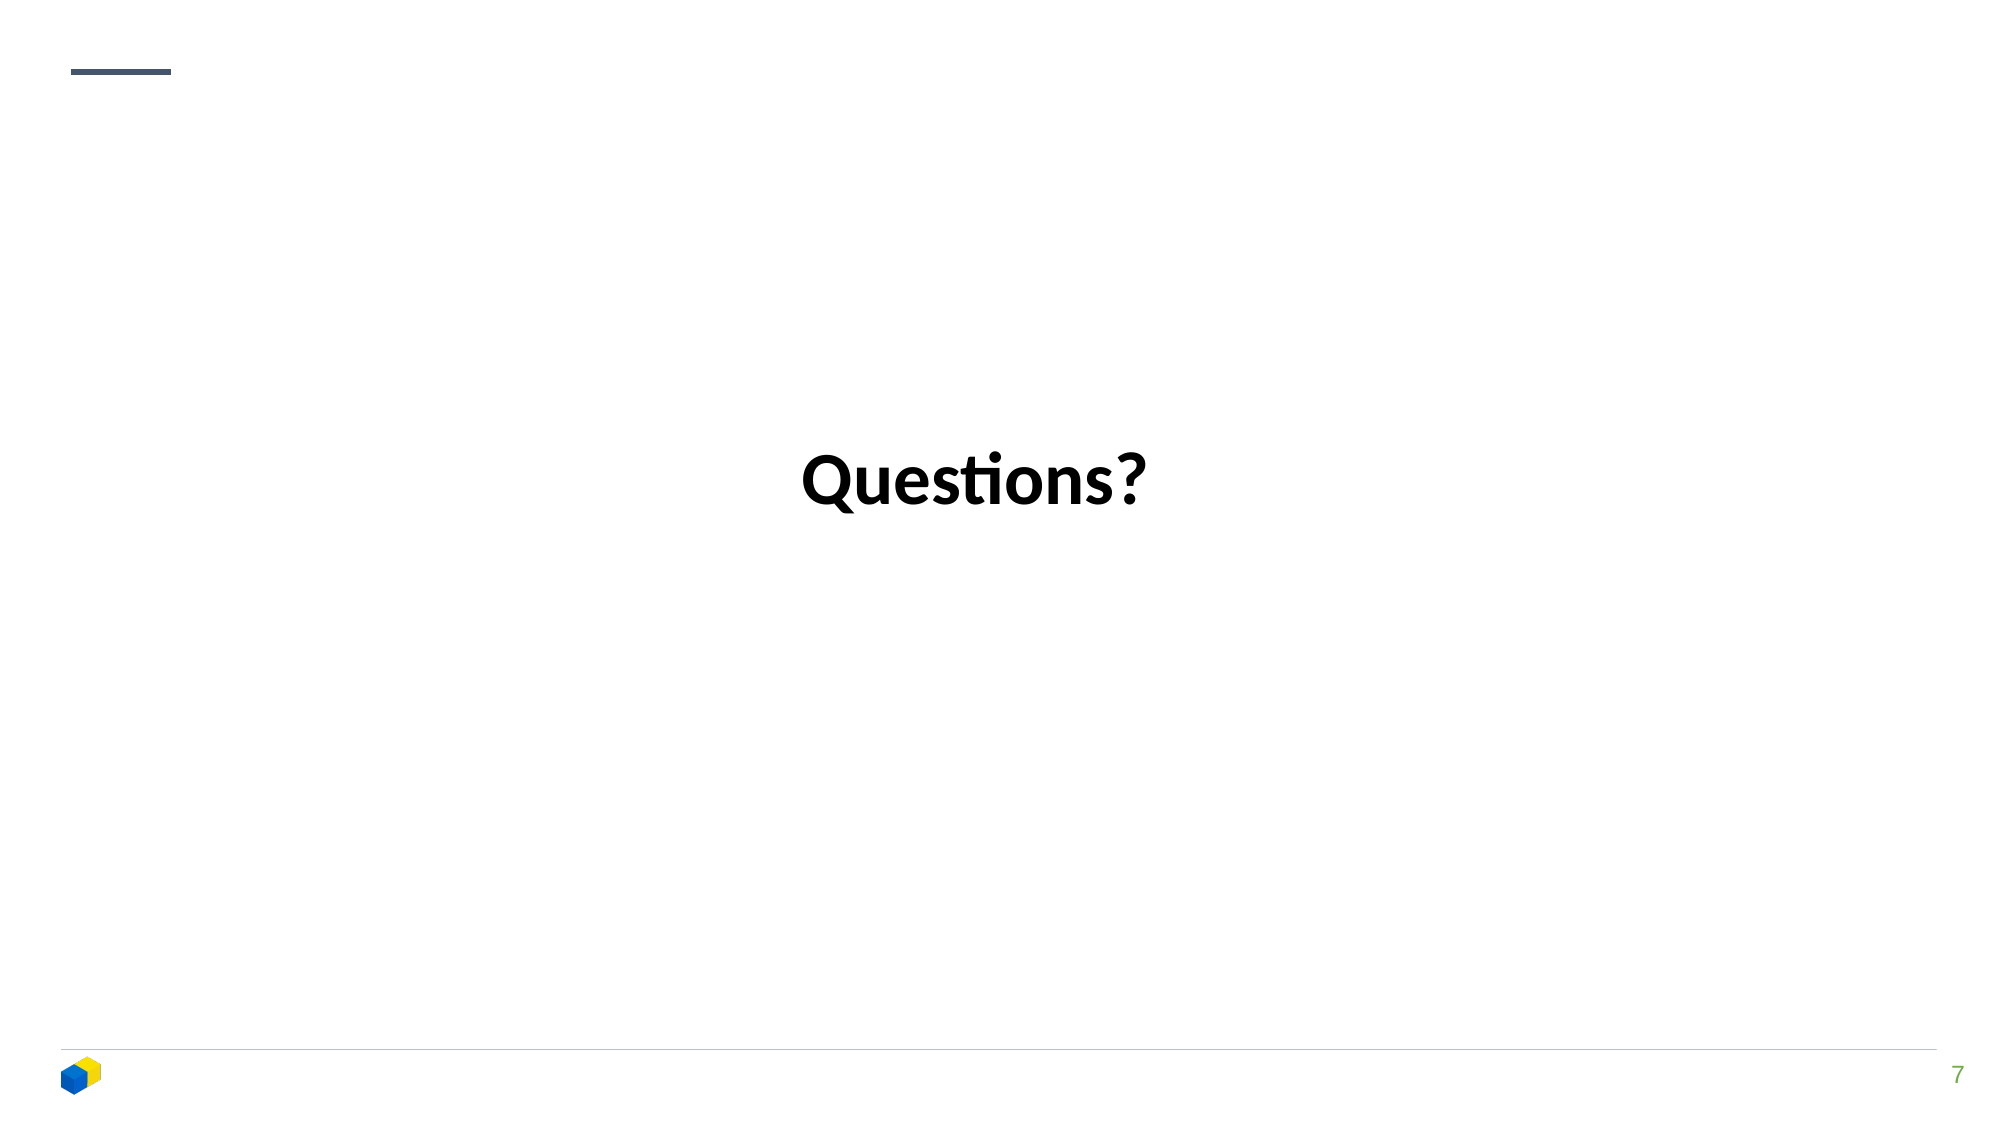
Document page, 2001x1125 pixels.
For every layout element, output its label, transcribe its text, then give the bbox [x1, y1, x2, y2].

title Questions? [801, 419, 1168, 542]
picture [0, 1036, 1999, 1125]
